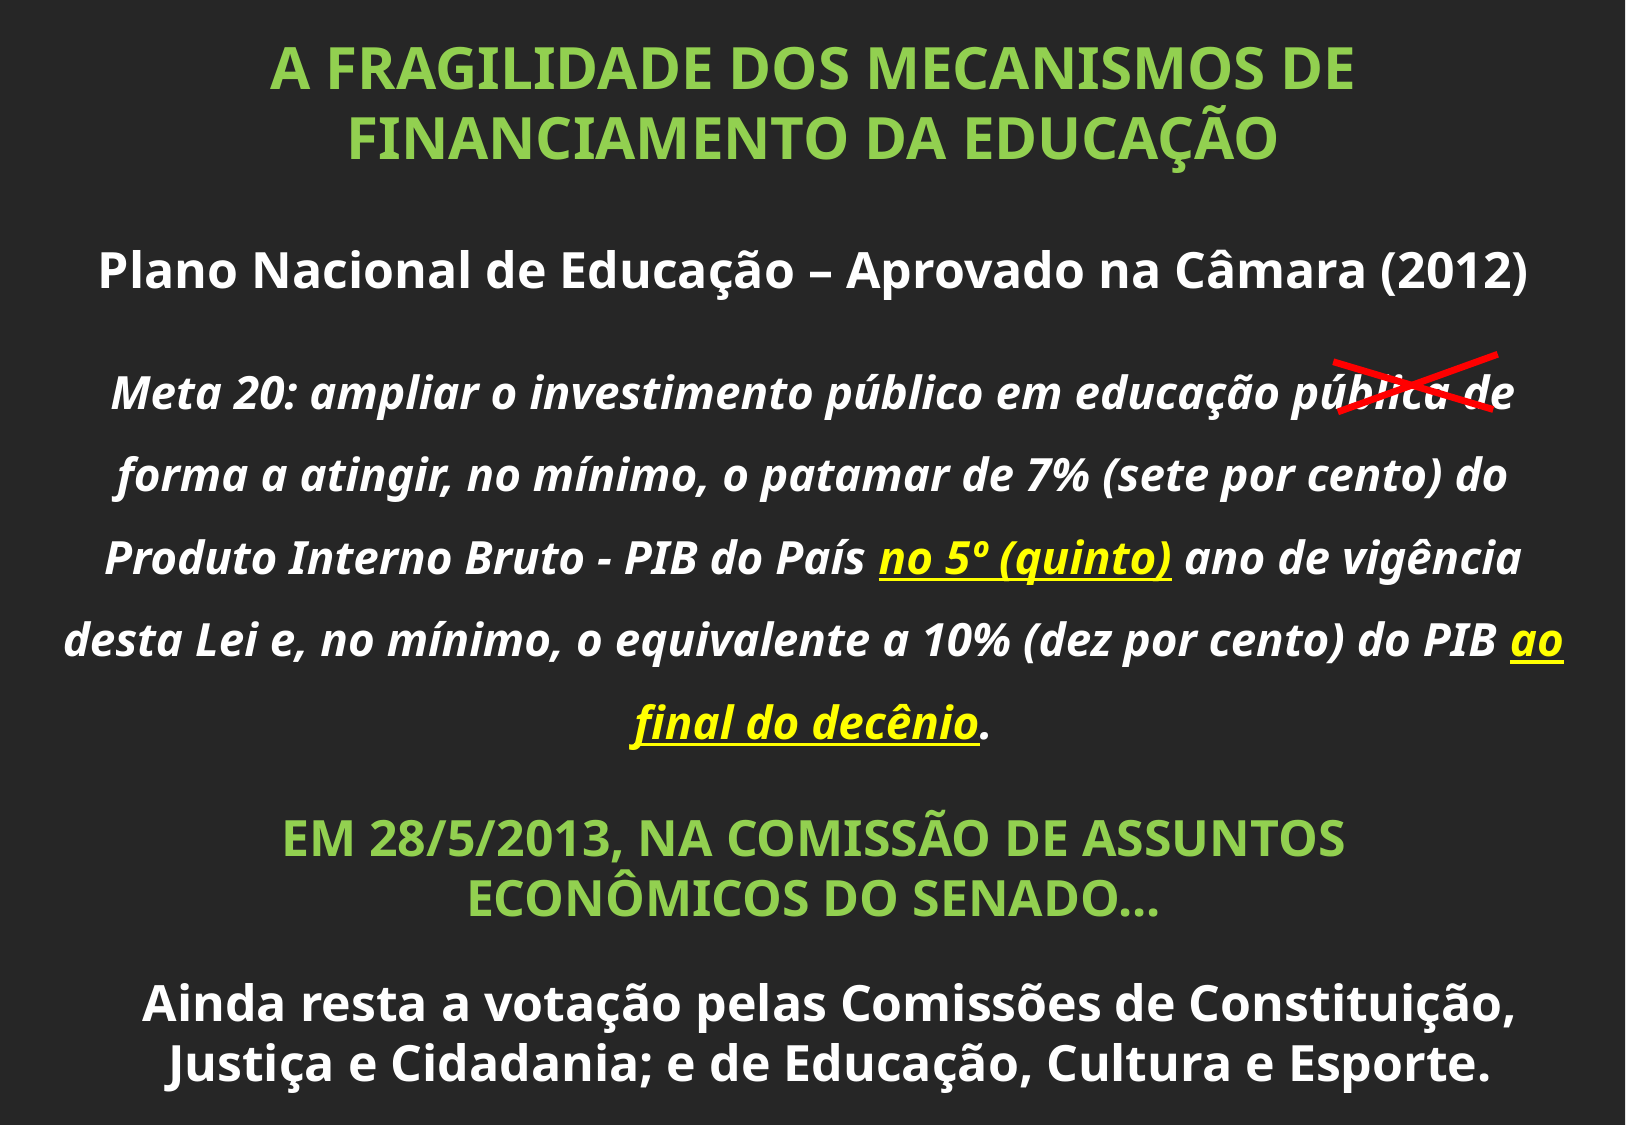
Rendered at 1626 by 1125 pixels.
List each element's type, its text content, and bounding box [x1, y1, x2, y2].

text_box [1340, 355, 1495, 411]
text_box EM 28/5/2013, NA COMISSÃO DE ASSUNTOS ECONÔMICOS DO SENADO... [128, 798, 1499, 934]
text_box A FRAGILIDADE DOS MECANISMOS DE FINANCIAMENTO DA EDUCAÇÃO Plano Nacional de Educação – Aprovado na Câmara (2012) Meta 20: ampliar o investimento público em educação pública de forma a atingir, no mínimo, o patamar de 7% (sete por cento) do Produto Interno Bruto - PIB do País no 5º (quinto) ano de vigência desta Lei e, no mínimo, o equivalente a 10% (dez por cento) do PIB ao final do decênio. [39, 23, 1588, 756]
text_box Ainda resta a votação pelas Comissões de Constituição, Justiça e Cidadania; e de Educação, Cultura e Esporte. [103, 964, 1557, 1099]
